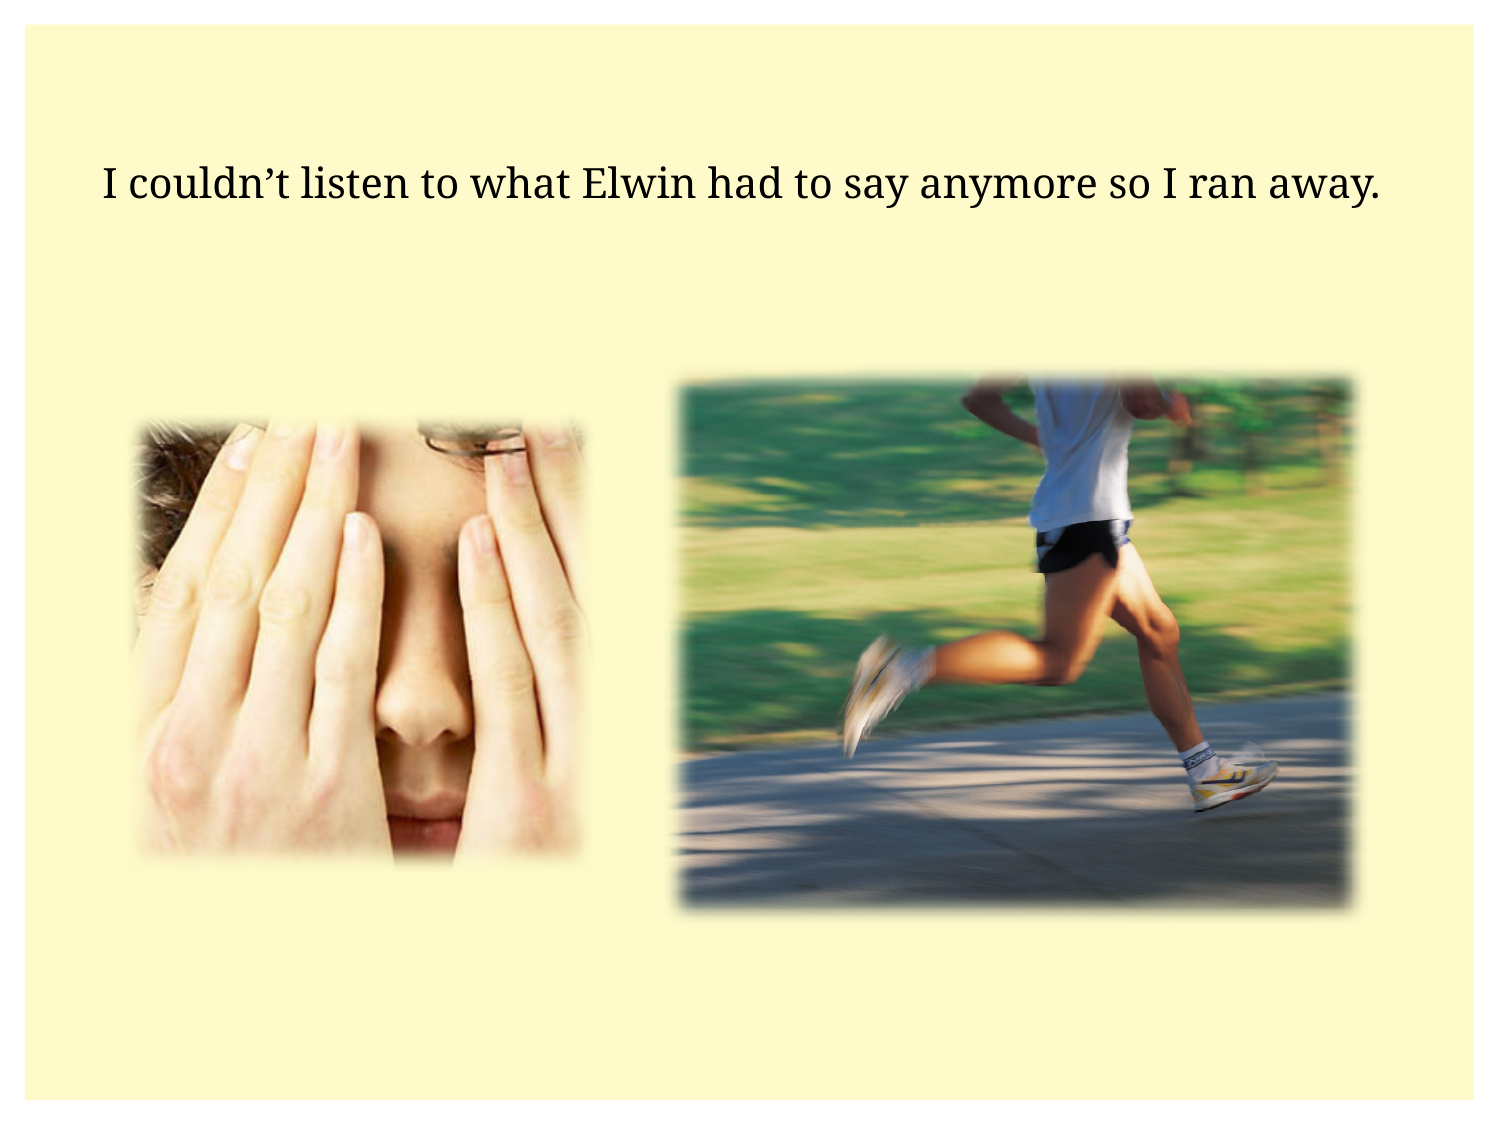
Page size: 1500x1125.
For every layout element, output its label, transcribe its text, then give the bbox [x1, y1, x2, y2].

picture [662, 362, 1369, 926]
picture [124, 412, 597, 874]
text_box I couldn’t listen to what Elwin had to say anymore so I ran away. [87, 99, 1413, 215]
